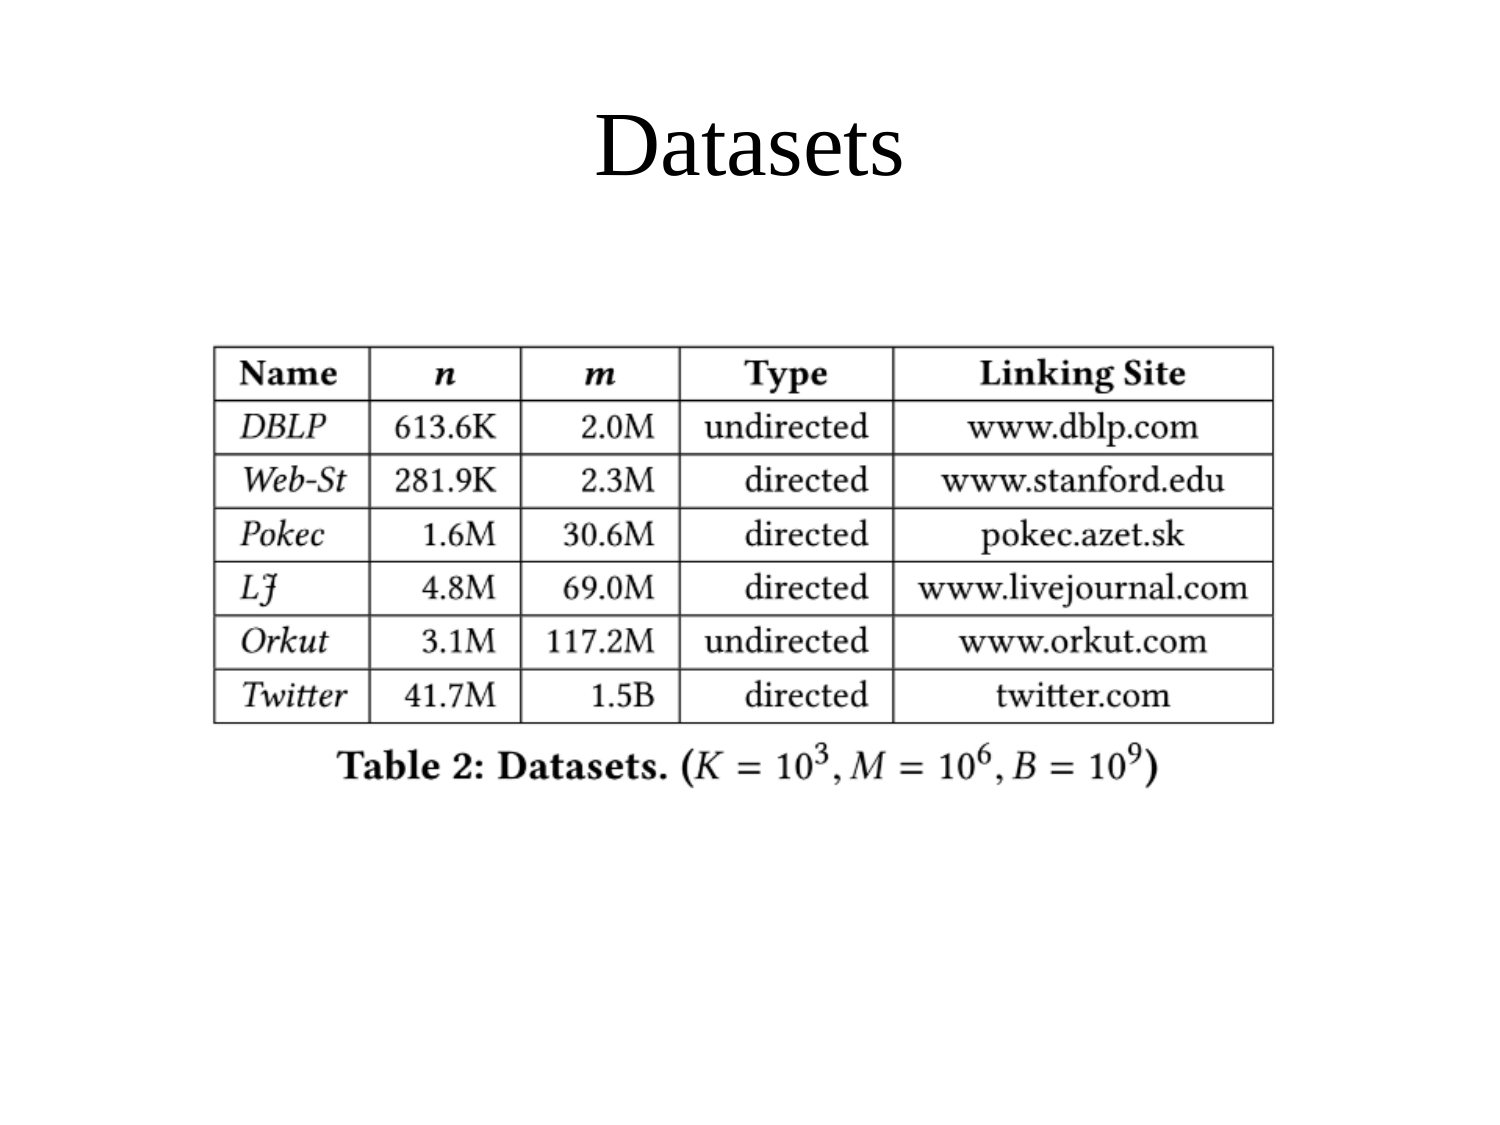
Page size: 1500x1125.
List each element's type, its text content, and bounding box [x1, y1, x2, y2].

picture [179, 317, 1321, 808]
title Datasets [75, 45, 1425, 233]
